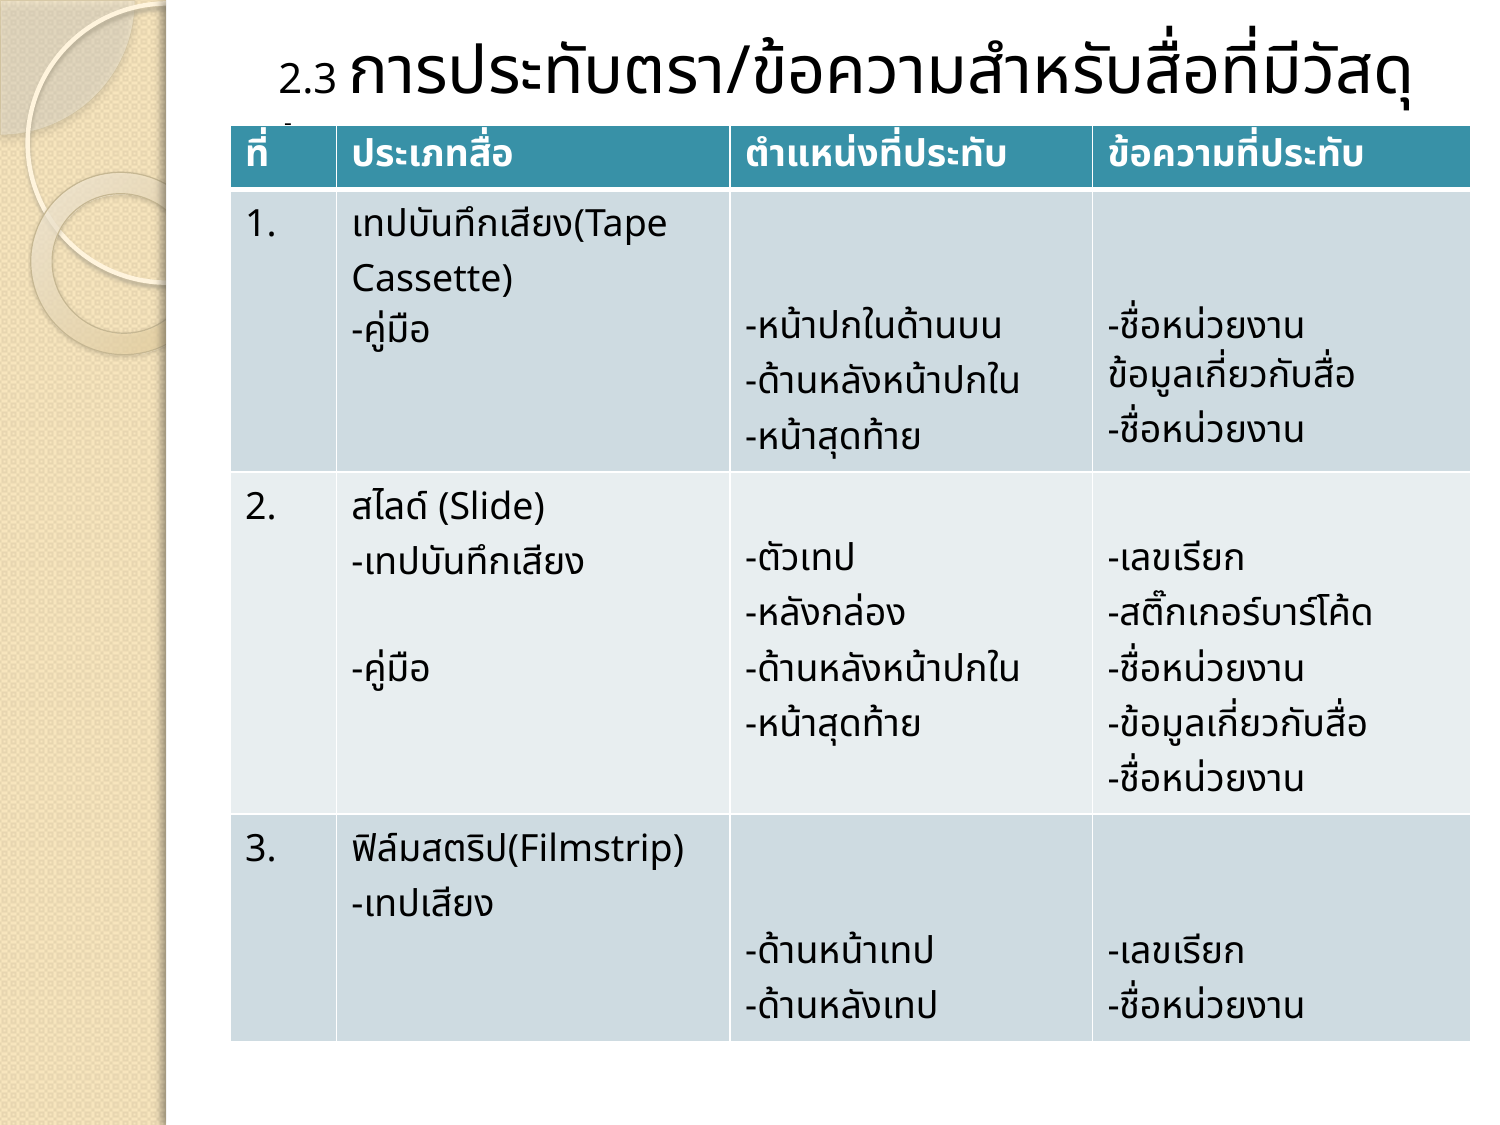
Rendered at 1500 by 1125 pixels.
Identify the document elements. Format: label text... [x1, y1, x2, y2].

table_cell ฟิล์มสตริป(Filmstrip) -เทปเสียง [337, 815, 729, 1041]
table_cell -เลขเรียก -ชื่อหน่วยงาน [1093, 815, 1470, 1041]
table_header ประเภทสื่อ [337, 126, 729, 187]
table_cell -หน้าปกในด้านบน -ด้านหลังหน้าปกใน -หน้าสุดท้าย [731, 192, 1092, 471]
table_cell เทปบันทึกเสียง(Tape Cassette) -คู่มือ [337, 192, 729, 471]
table_cell -เลขเรียก -สติ๊กเกอร์บาร์โค้ด -ชื่อหน่วยงาน -ข้อมูลเกี่ยวกับสื่อ -ชื่อหน่วยงาน [1093, 473, 1470, 813]
table_cell -ตัวเทป -หลังกล่อง -ด้านหลังหน้าปกใน -หน้าสุดท้าย [731, 473, 1092, 813]
list 2.3 การประทับตรา/ข้อความสำหรับสื่อที่มีวัสดุประกอบ [242, 19, 1473, 807]
table_cell 1. [231, 192, 336, 471]
table_cell 2. [231, 473, 336, 813]
table_cell สไลด์ (Slide) -เทปบันทึกเสียง -คู่มือ [337, 473, 729, 813]
table_header ที่ [231, 126, 336, 187]
table_cell -ชื่อหน่วยงาน ข้อมูลเกี่ยวกับสื่อ -ชื่อหน่วยงาน [1093, 192, 1470, 471]
table_cell -ด้านหน้าเทป -ด้านหลังเทป [731, 815, 1092, 1041]
table_header ตำแหน่งที่ประทับ [731, 126, 1092, 187]
table_cell 3. [231, 815, 336, 1041]
table_header ข้อความที่ประทับ [1093, 126, 1470, 187]
